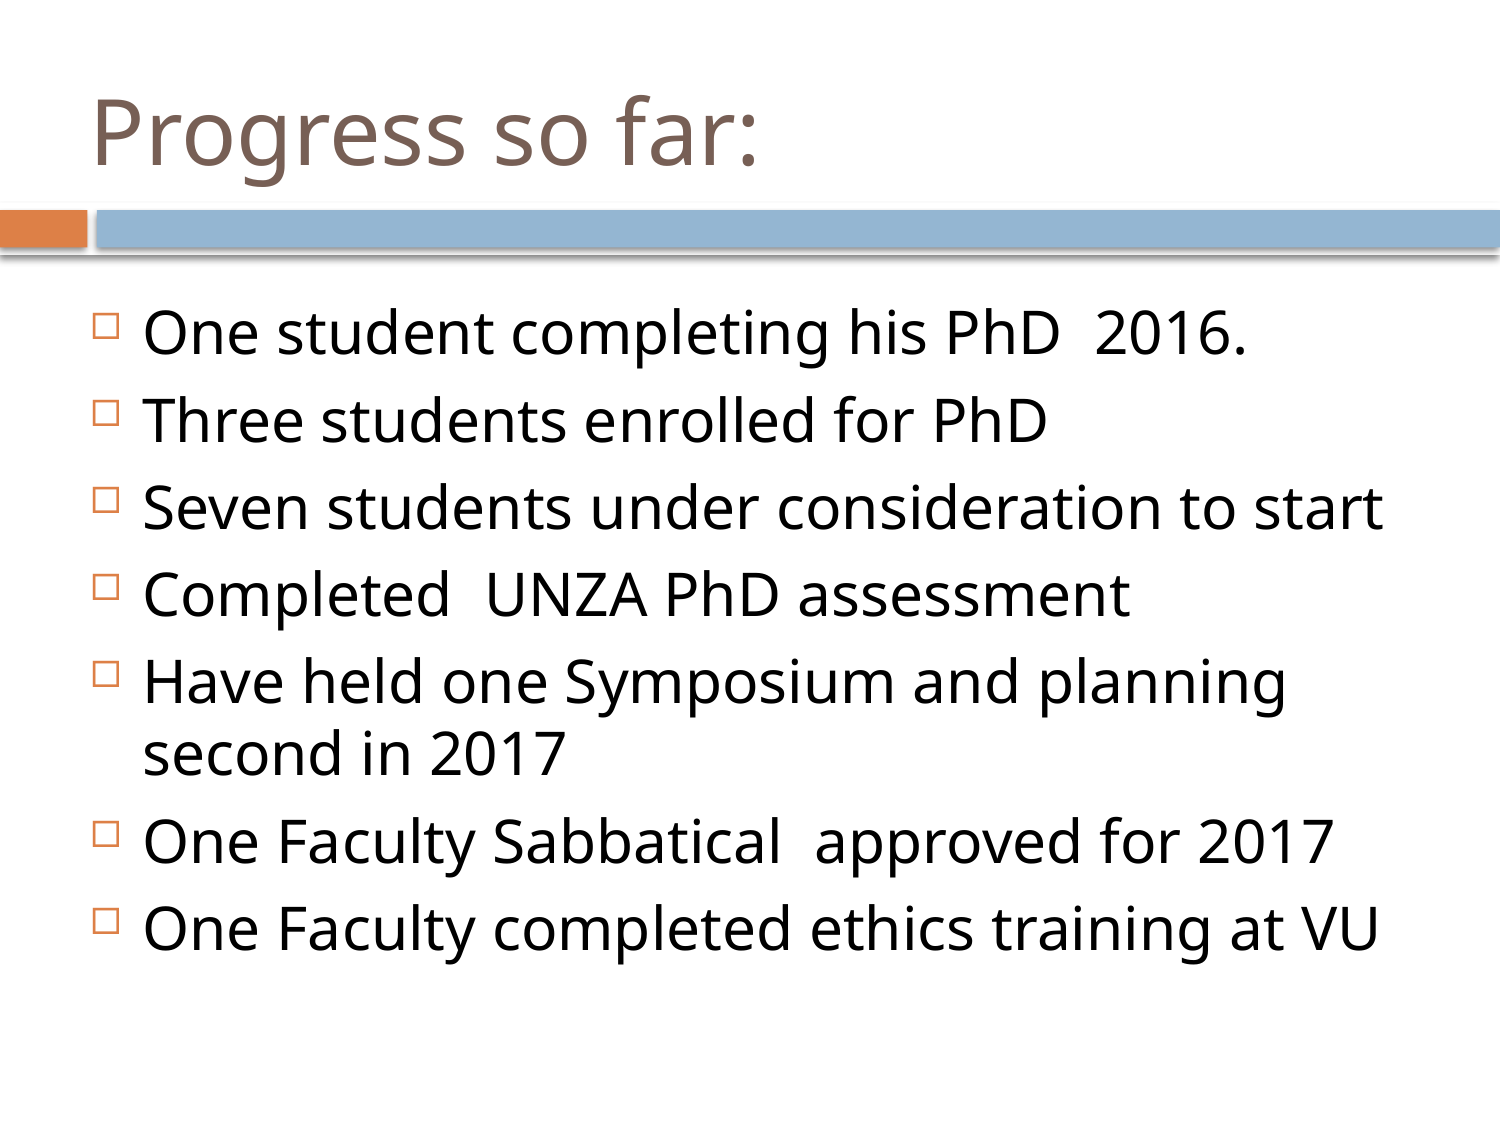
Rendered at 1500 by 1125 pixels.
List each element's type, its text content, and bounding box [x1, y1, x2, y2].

title Progress so far: [75, 45, 1425, 200]
list One student completing his PhD 2016. Three students enrolled for PhD Seven students under consideration to start Completed UNZA PhD assessment Have held one Symposium and planning second in 2017 One Faculty Sabbatical approved for 2017 One Faculty completed ethics training at VU [75, 200, 1450, 1088]
